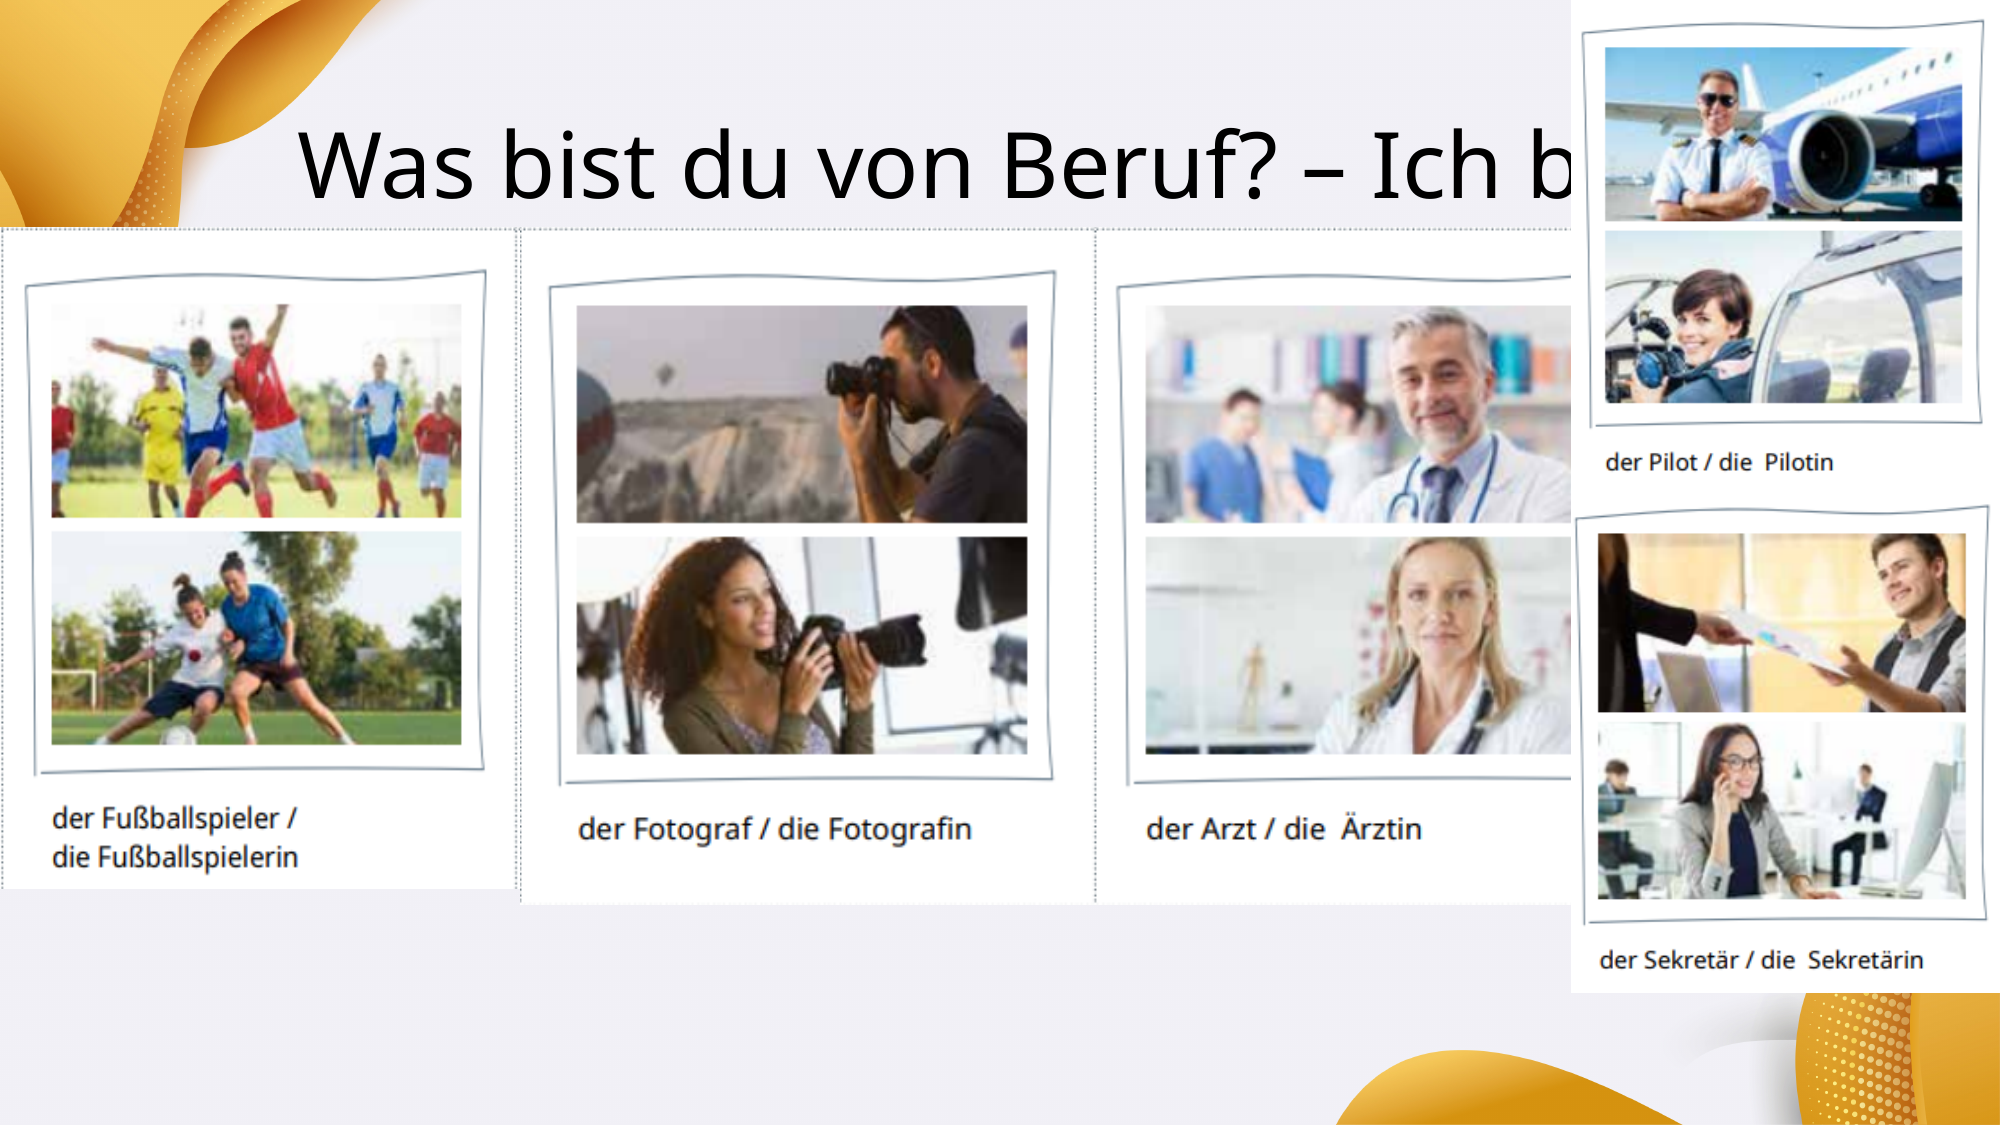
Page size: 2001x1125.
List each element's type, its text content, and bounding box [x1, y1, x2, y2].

picture [0, 0, 2000, 1125]
title Was bist du von Beruf? – Ich bin ... [282, 59, 1571, 227]
